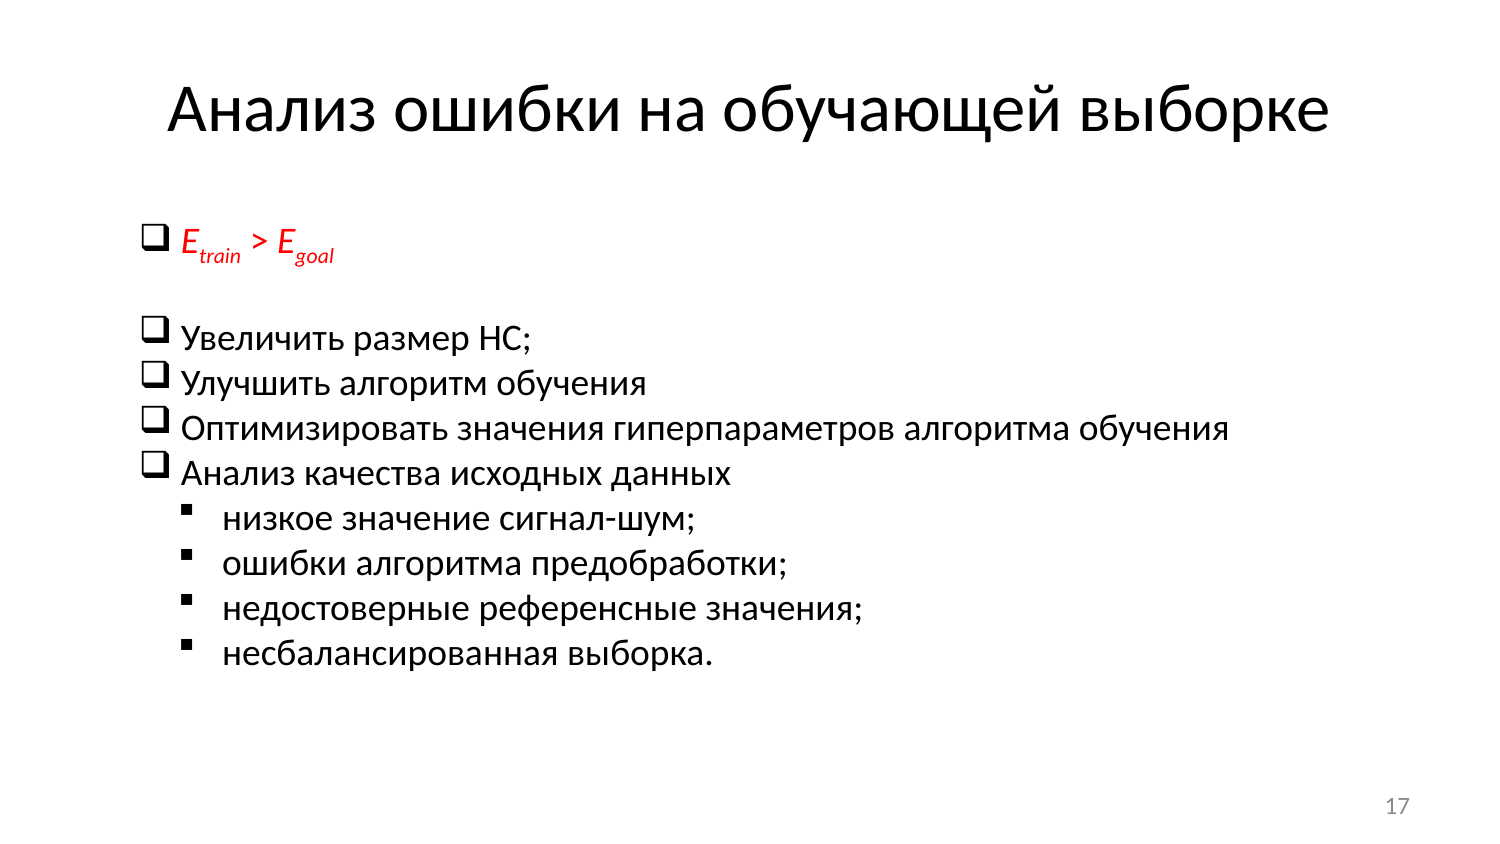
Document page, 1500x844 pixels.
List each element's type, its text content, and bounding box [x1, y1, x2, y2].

slide_number 17 [1074, 782, 1425, 827]
title Анализ ошибки на обучающей выборке [75, 33, 1425, 175]
text_box Etrain > Egoal Увеличить размер НС; Улучшить алгоритм обучения Оптимизировать значения гиперпараметров алгоритма обучения Анализ качества исходных данных низкое значение сигнал-шум; ошибки алгоритма предобработки; недостоверные референсные значения; несбалансированная выборка. [123, 209, 1341, 681]
